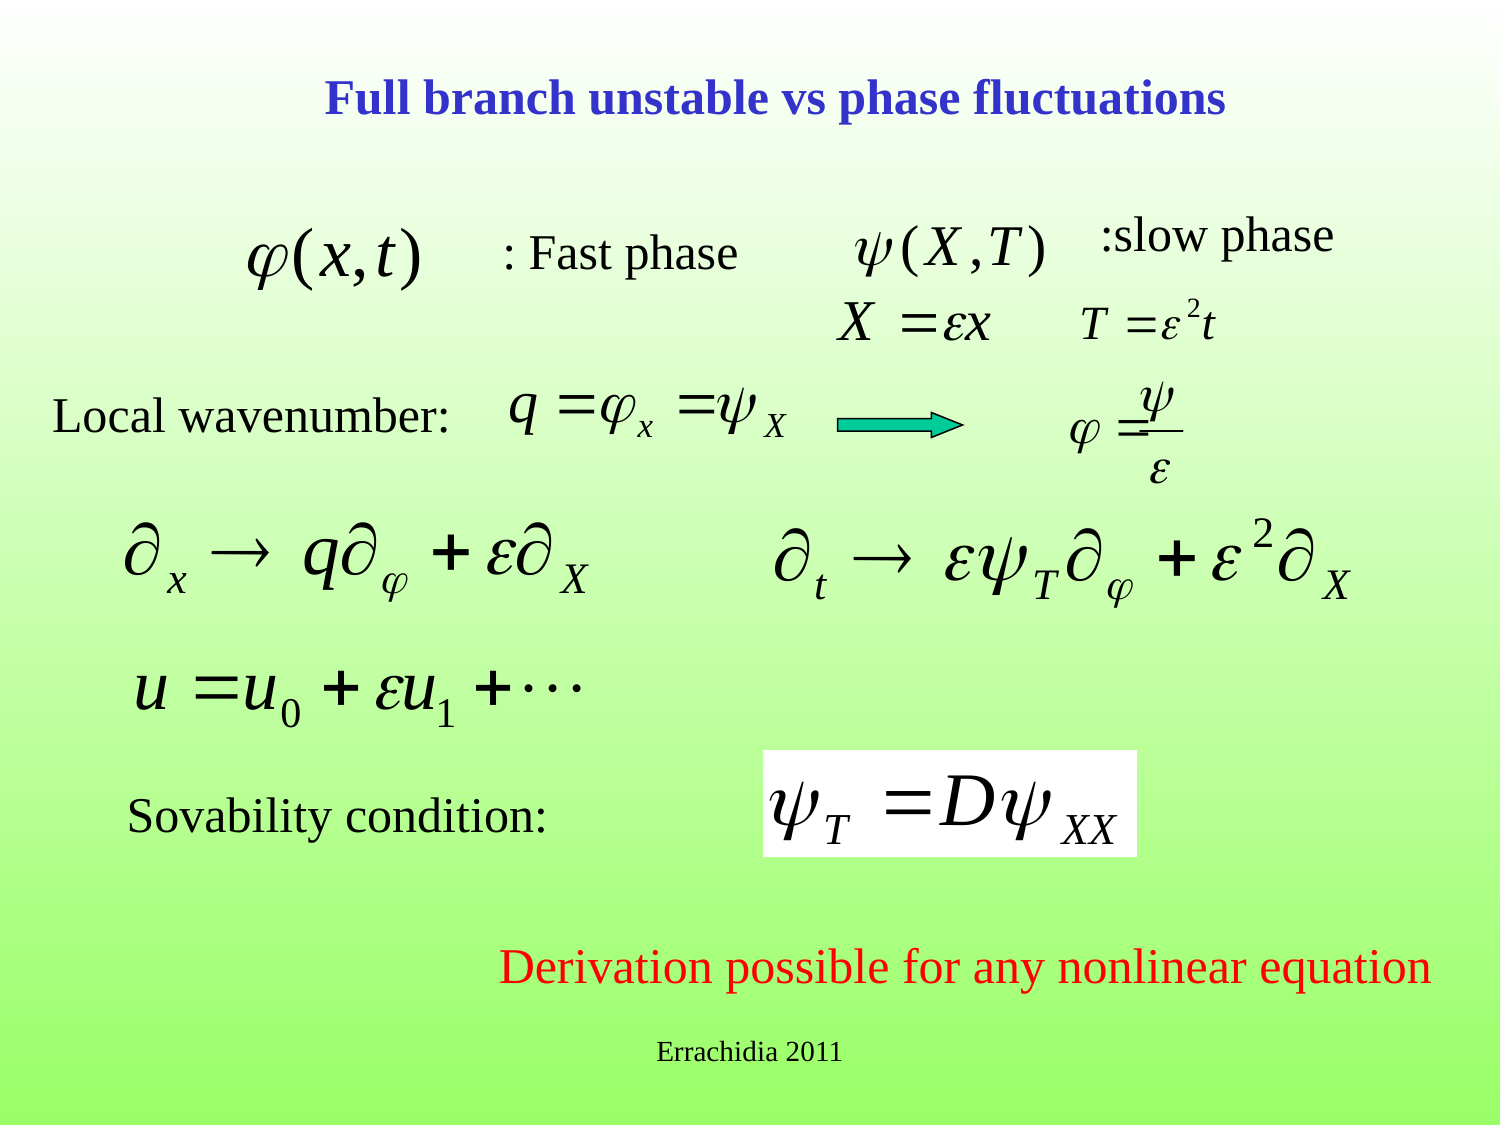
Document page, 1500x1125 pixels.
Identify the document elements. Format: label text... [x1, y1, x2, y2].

text_box Derivation possible for any nonlinear equation [483, 925, 1448, 1001]
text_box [237, 212, 436, 306]
text_box :slow phase [1084, 194, 1350, 269]
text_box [124, 637, 601, 747]
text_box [762, 499, 1372, 625]
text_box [849, 212, 1058, 290]
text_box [824, 287, 1001, 356]
text_box Sovability condition: [111, 774, 564, 850]
text_box : Fast phase [487, 212, 754, 288]
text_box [1062, 362, 1192, 495]
footer Errachidia 2011 [512, 1024, 988, 1101]
text_box Full branch unstable vs phase fluctuations [309, 56, 1242, 132]
text_box Local wavenumber: [37, 374, 466, 450]
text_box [762, 749, 1138, 858]
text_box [499, 362, 801, 453]
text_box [1074, 287, 1228, 352]
text_box [837, 412, 963, 438]
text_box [112, 499, 608, 619]
